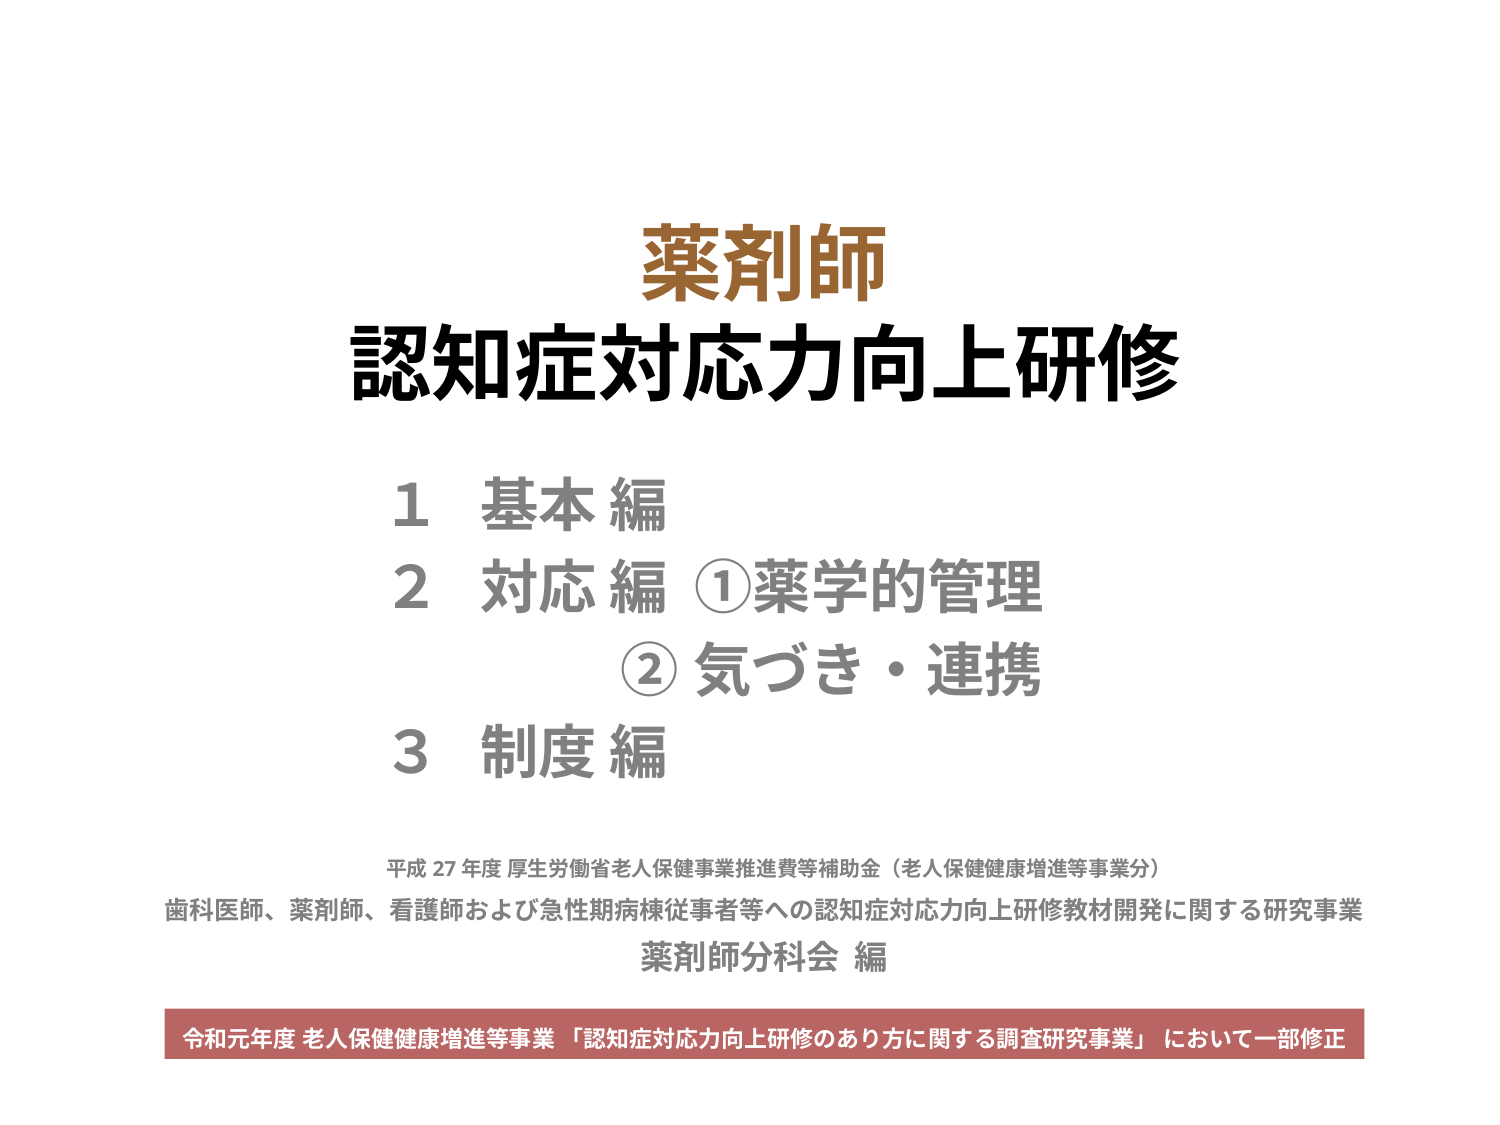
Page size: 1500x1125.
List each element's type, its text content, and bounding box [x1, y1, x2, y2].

text_box 令和元年度 老人保健健康増進等事業 「認知症対応力向上研修のあり方に関する調査研究事業」 において一部修正 [164, 1008, 1365, 1059]
text_box 薬剤師 認知症対応力向上研修 [112, 173, 1416, 419]
text_box １ 基本 編 ２ 対応 編 ①薬学的管理 ②気づき・連携 ３ 制度 編 [368, 461, 1189, 793]
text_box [96, 840, 1433, 986]
